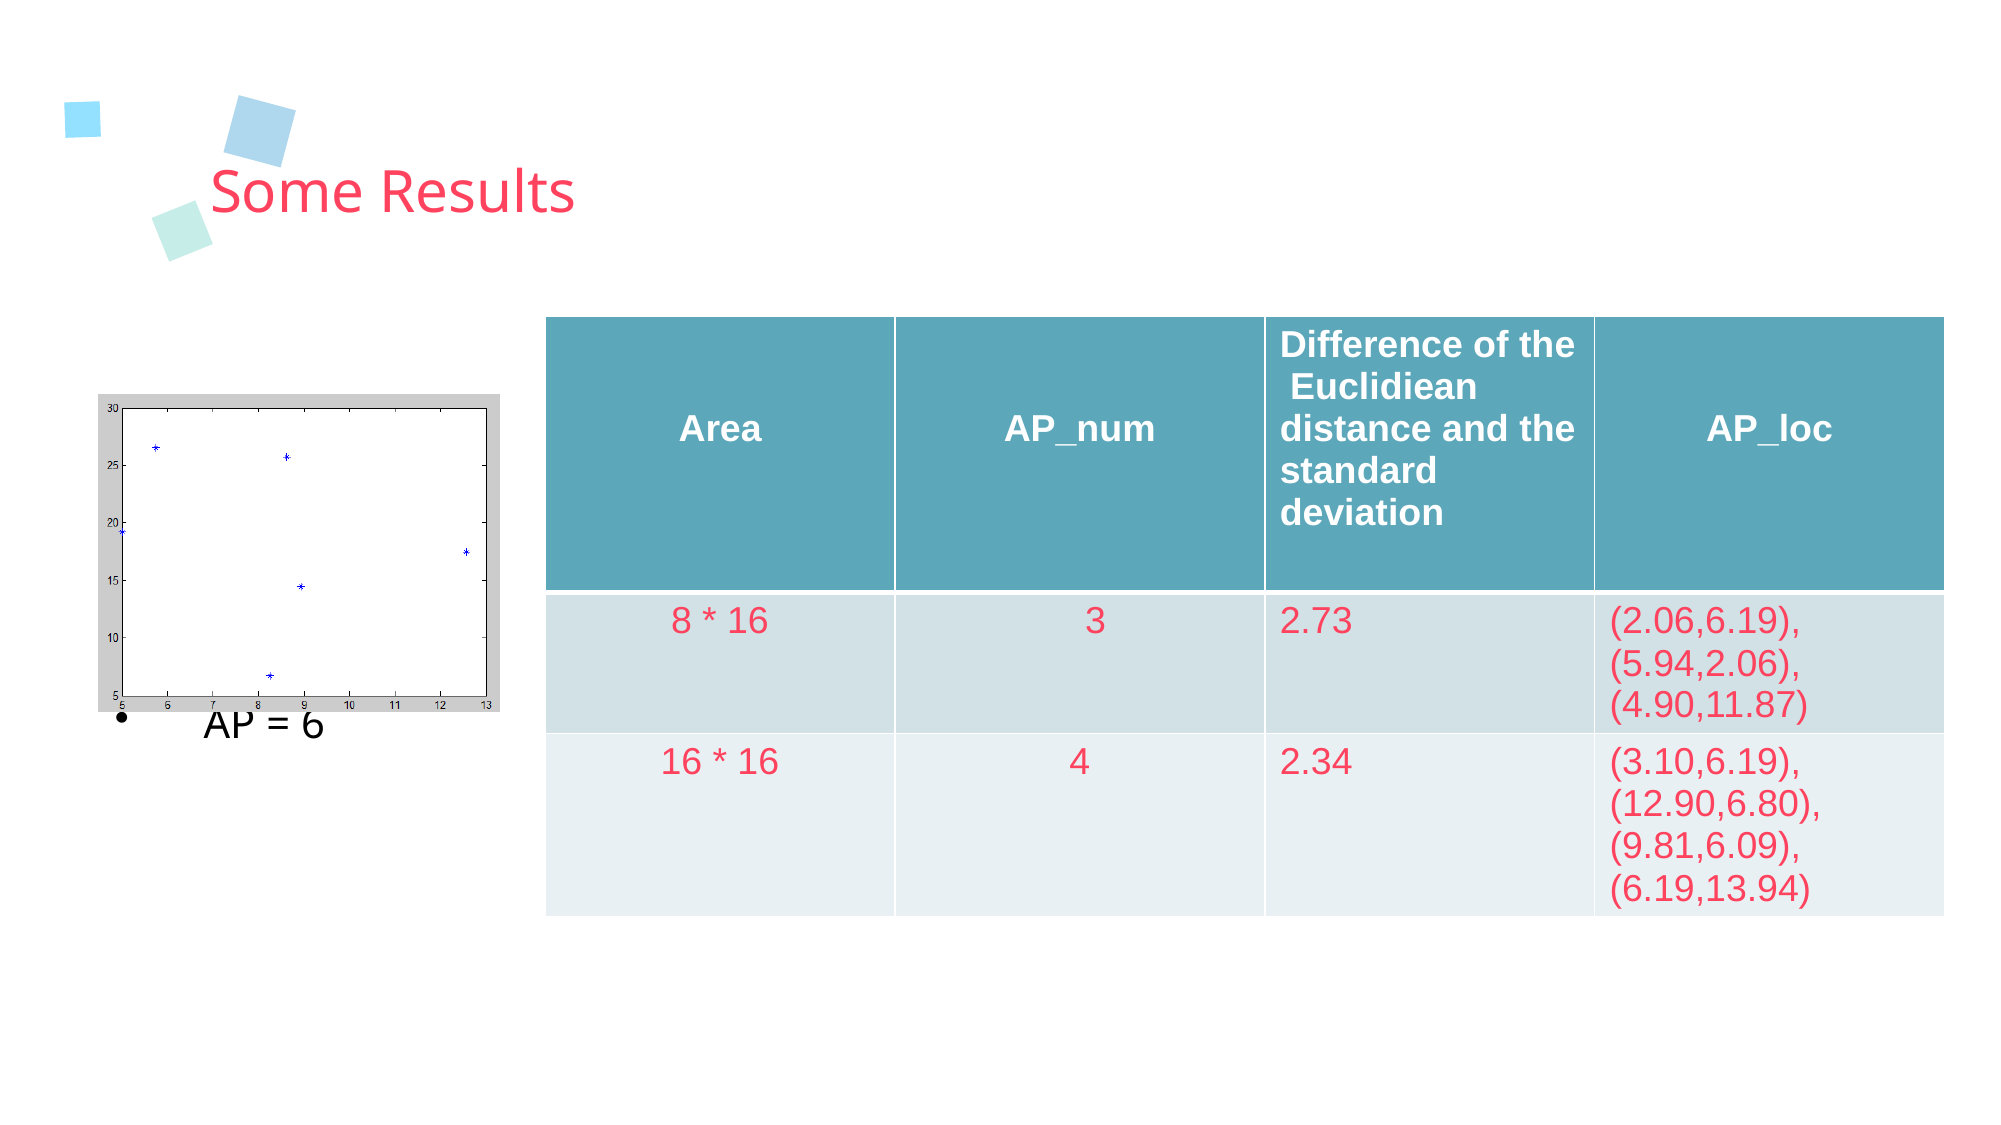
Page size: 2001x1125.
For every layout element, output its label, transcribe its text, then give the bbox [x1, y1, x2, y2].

list AP = 6 [99, 294, 1900, 1005]
table_cell 2.34 [1266, 734, 1594, 916]
table_cell 2.73 [1266, 595, 1594, 733]
table_cell 16 * 16 [546, 734, 894, 916]
table_cell (3.10,6.19),(12.90,6.80),(9.81,6.09),(6.19,13.94) [1595, 734, 1944, 916]
table_cell (2.06,6.19),(5.94,2.06),(4.90,11.87) [1595, 595, 1944, 733]
table_header AP_loc [1595, 317, 1944, 590]
table_cell 4 [896, 734, 1264, 916]
title Some Results [99, 88, 1900, 263]
table_cell 3 [896, 595, 1264, 733]
table_cell 8 * 16 [546, 595, 894, 733]
picture [98, 394, 500, 712]
table_header AP_num [896, 317, 1264, 590]
table_header Area [546, 317, 894, 590]
table_header Difference of the Euclidiean distance and the standard deviation [1266, 317, 1594, 590]
